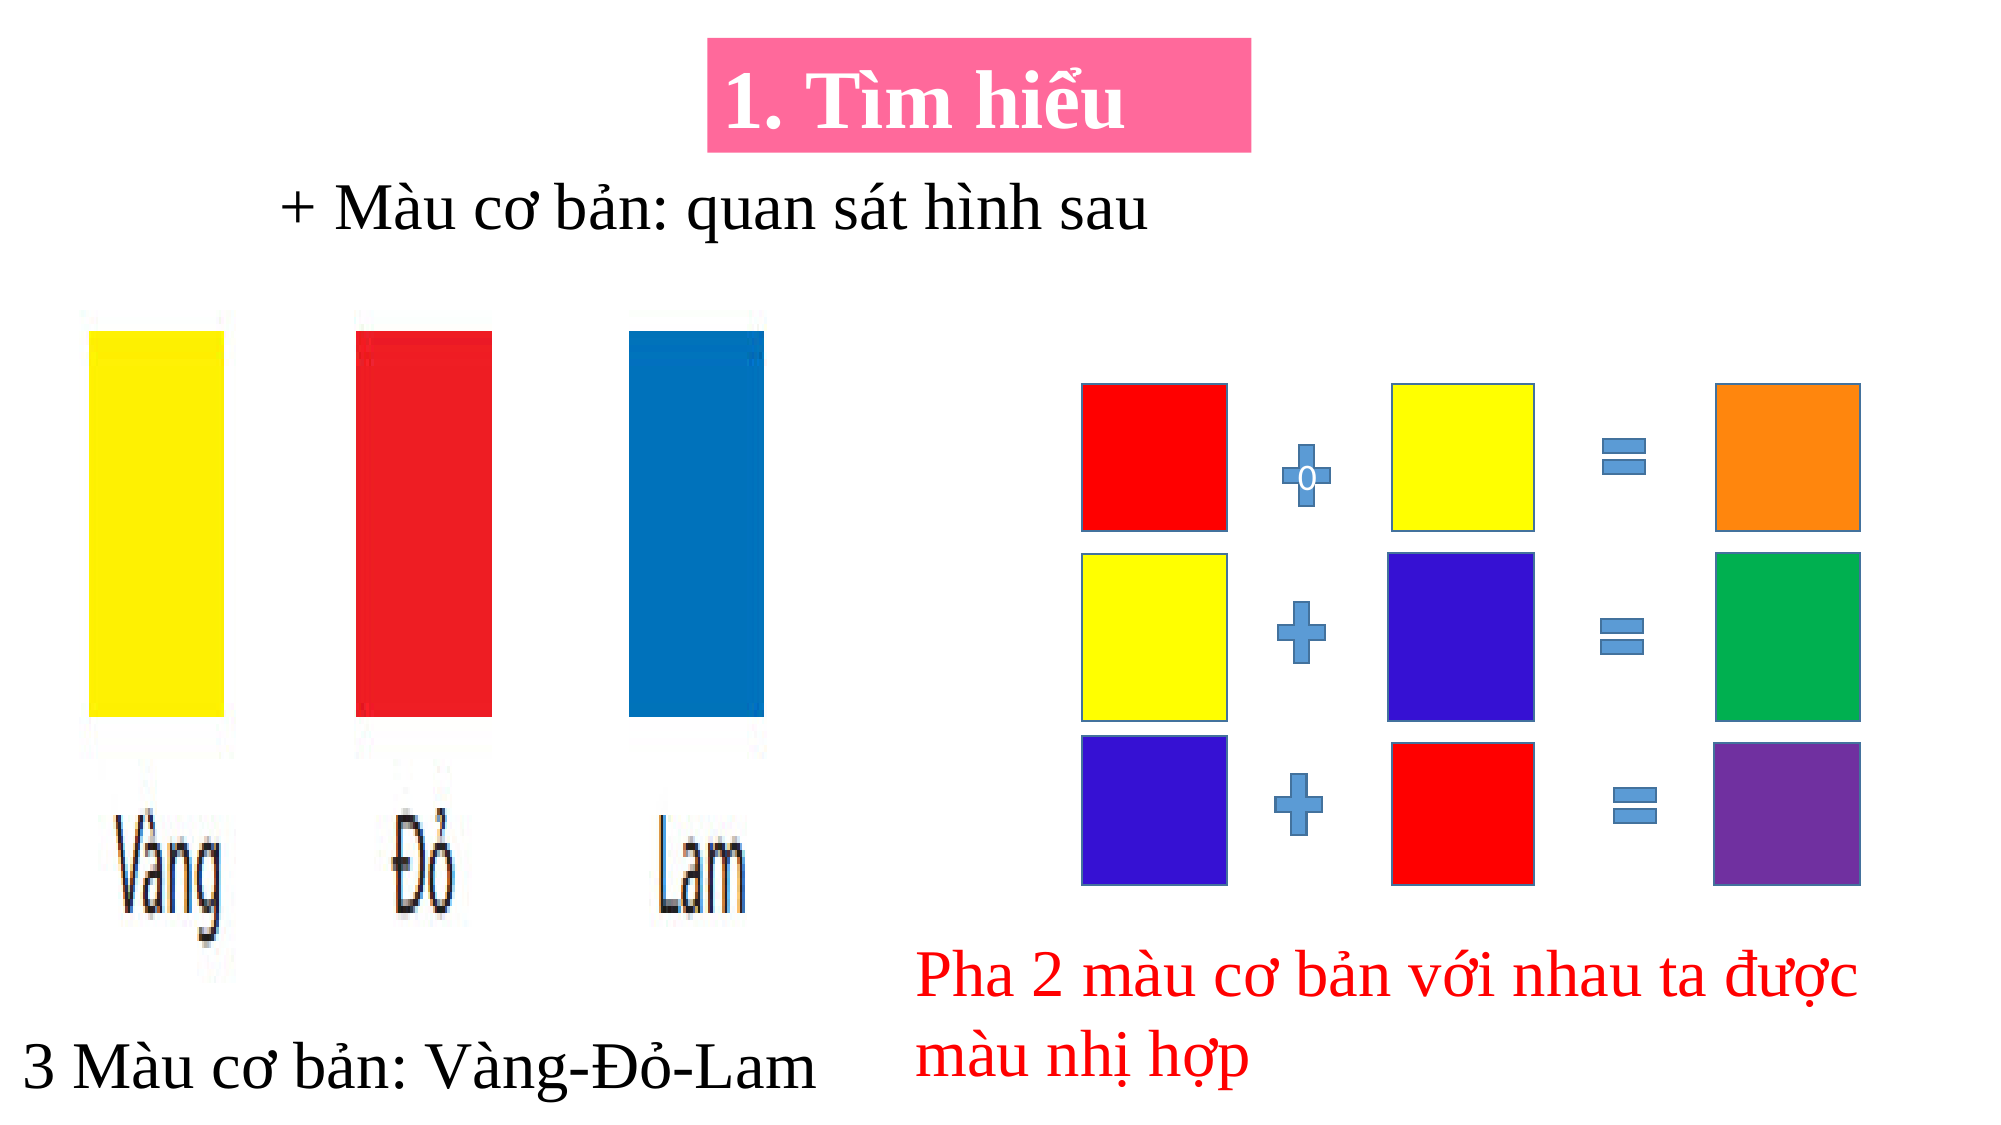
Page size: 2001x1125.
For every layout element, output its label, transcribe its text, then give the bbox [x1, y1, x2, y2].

picture [40, 254, 831, 1033]
text_box [1613, 808, 1657, 824]
text_box [1613, 787, 1657, 803]
text_box [1600, 639, 1644, 655]
text_box [1715, 383, 1861, 532]
text_box [1274, 773, 1323, 836]
text_box 1. Tìm hiểu [707, 37, 1252, 153]
text_box [1602, 438, 1646, 454]
text_box [1277, 601, 1326, 664]
text_box Pha 2 màu cơ bản với nhau ta được màu nhị hợp [900, 922, 1978, 1097]
text_box [1081, 383, 1228, 532]
text_box 3 Màu cơ bản: Vàng-Đỏ-Lam [7, 1014, 970, 1110]
text_box [1387, 552, 1535, 722]
text_box [1081, 553, 1228, 722]
text_box [1602, 459, 1646, 475]
text_box 0 [1282, 444, 1331, 507]
text_box [1391, 742, 1535, 886]
text_box [1713, 742, 1861, 886]
text_box + Màu cơ bản: quan sát hình sau [265, 155, 1227, 251]
text_box [1391, 383, 1535, 532]
text_box [1081, 735, 1228, 886]
text_box [1715, 552, 1861, 722]
text_box [1600, 618, 1644, 634]
